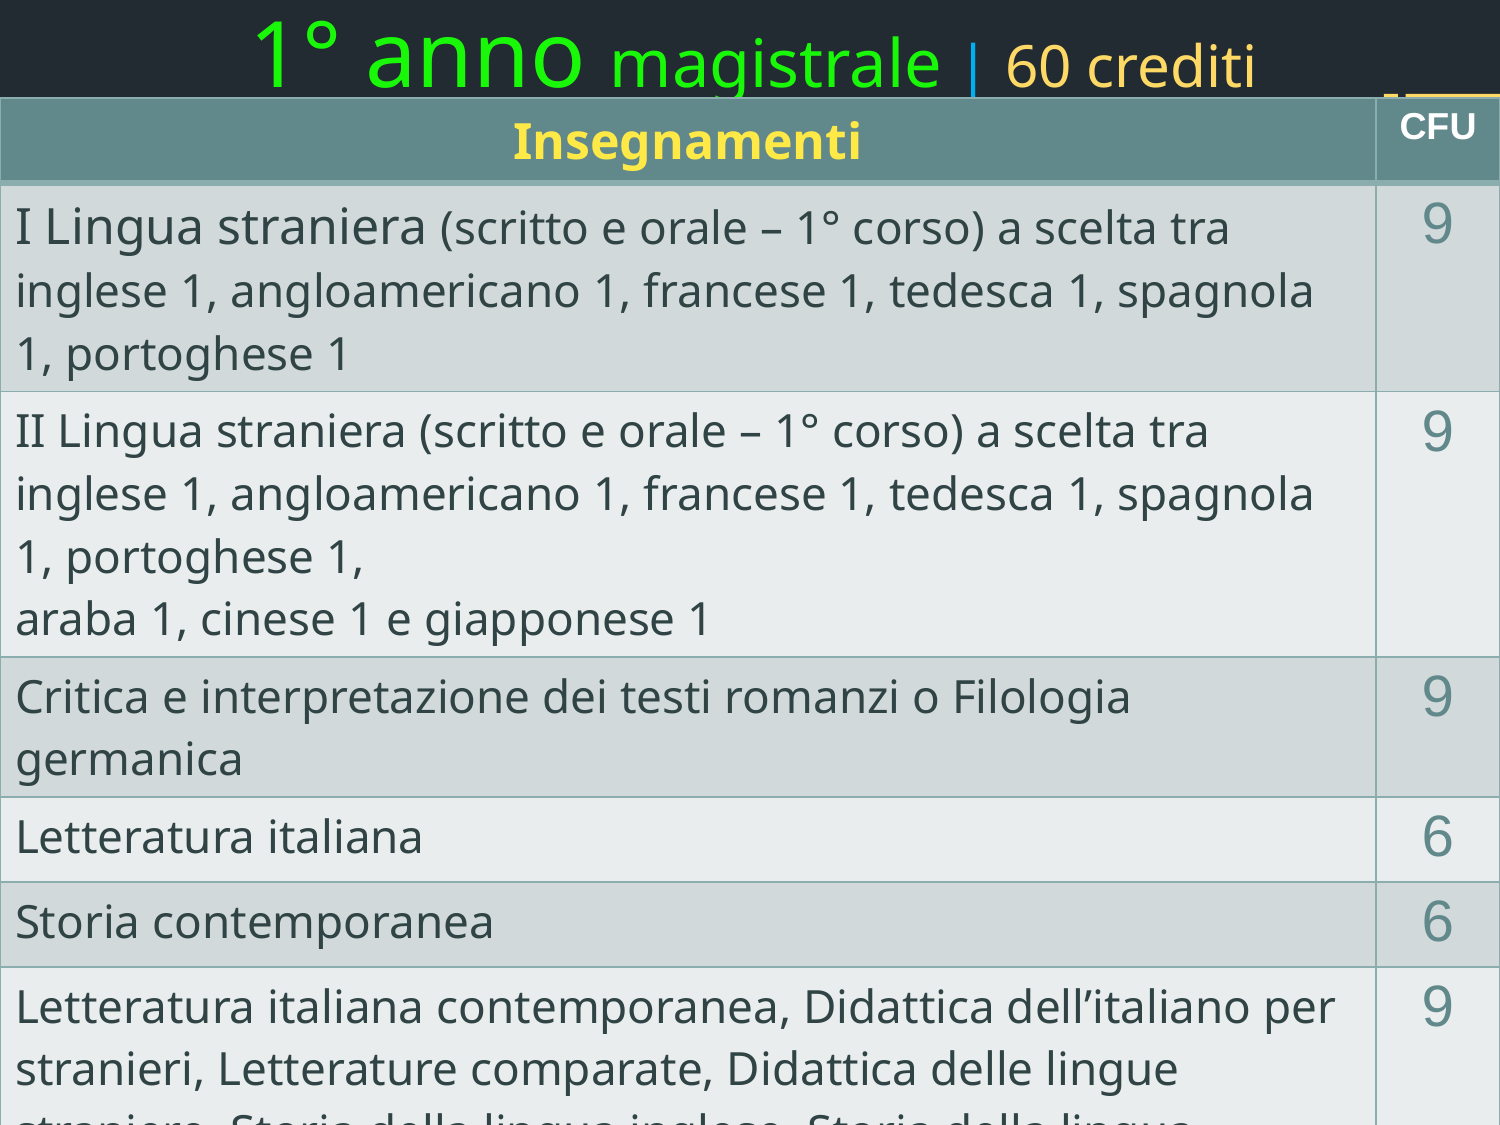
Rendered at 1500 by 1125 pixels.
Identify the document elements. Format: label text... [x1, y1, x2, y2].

table_header CFU [1377, 99, 1499, 180]
table_cell Critica e interpretazione dei testi romanzi o Filologia germanica [1, 658, 1375, 796]
table_header Insegnamenti [1, 99, 1375, 180]
table_cell Storia contemporanea [1, 883, 1375, 966]
table_cell 9 [1377, 186, 1499, 391]
title 1° anno magistrale | 60 crediti [82, 0, 1426, 97]
table_cell Letteratura italiana [1, 798, 1375, 881]
table_cell 9 [1377, 968, 1499, 1125]
table_cell II Lingua straniera (scritto e orale – 1° corso) a scelta tra inglese 1, angloamericano 1, francese 1, tedesca 1, spagnola 1, portoghese 1, araba 1, cinese 1 e giapponese 1 [1, 392, 1375, 656]
table_cell I Lingua straniera (scritto e orale – 1° corso) a scelta tra inglese 1, angloamericano 1, francese 1, tedesca 1, spagnola 1, portoghese 1 [1, 186, 1375, 391]
table_cell Letteratura italiana contemporanea, Didattica dell’italiano per stranieri, Letterature comparate, Didattica delle lingue straniere, Storia della lingua inglese, Storia della lingua tedesca, Storia contemporanea dei paesi islamici [1, 968, 1375, 1125]
table_cell 6 [1377, 883, 1499, 966]
table_cell 9 [1377, 392, 1499, 656]
table_cell 6 [1377, 798, 1499, 881]
table_cell 9 [1377, 658, 1499, 796]
